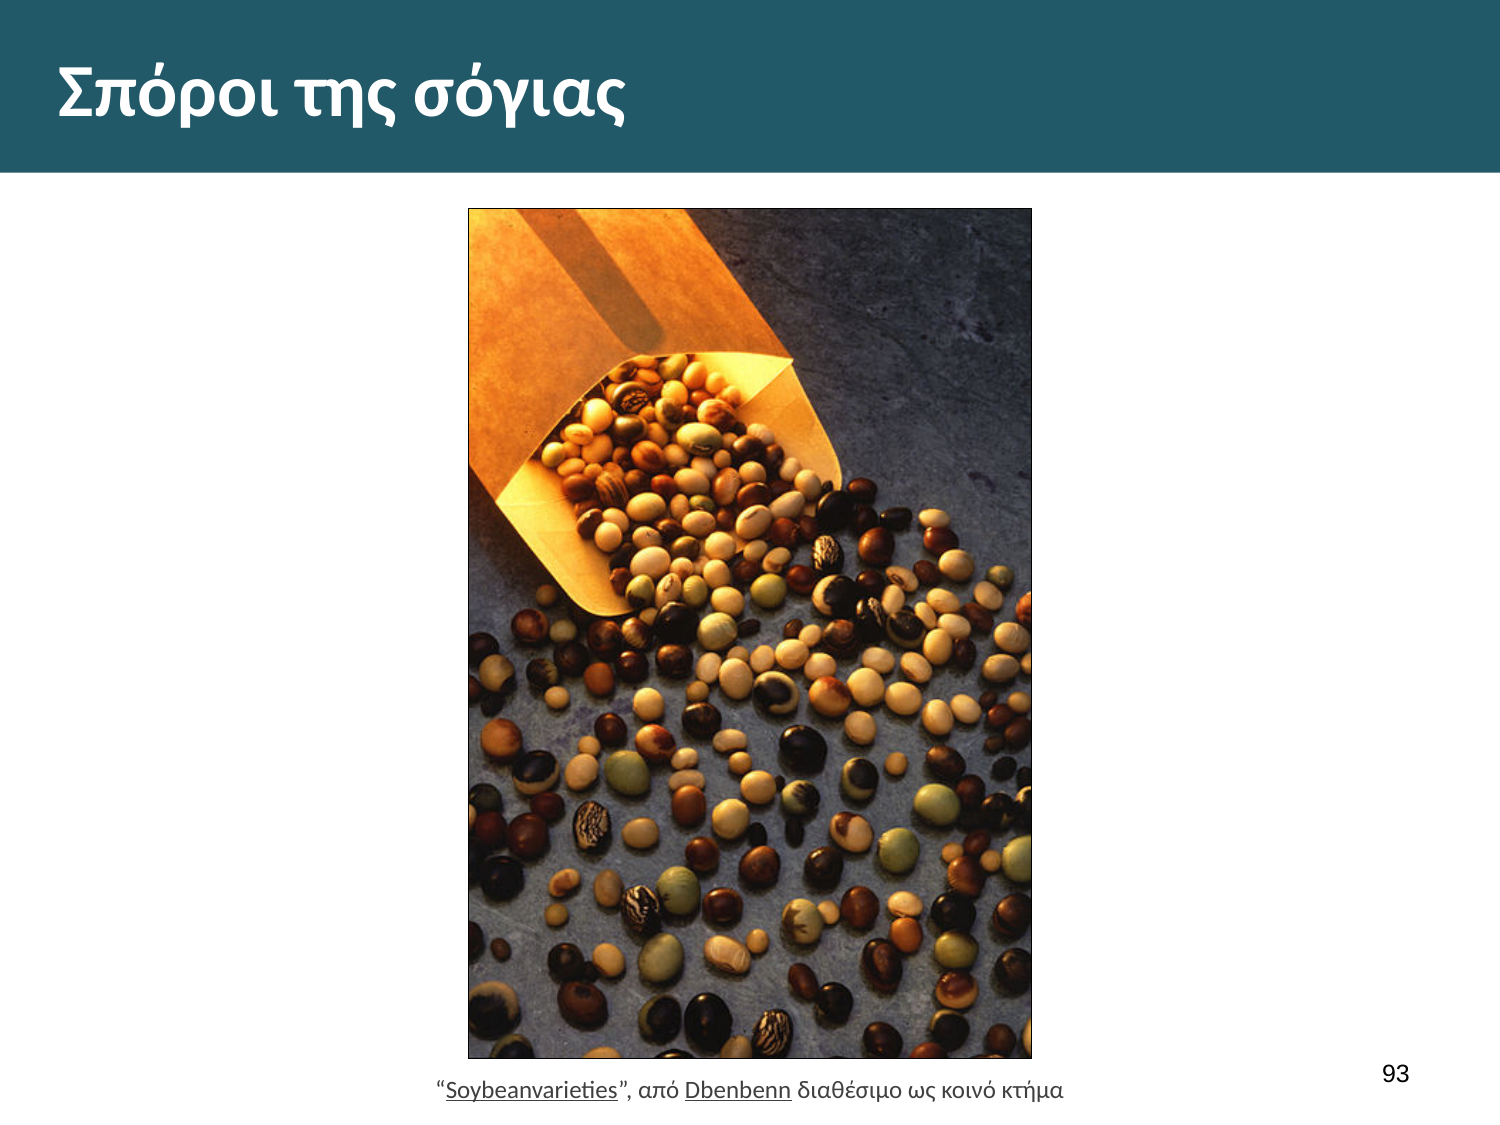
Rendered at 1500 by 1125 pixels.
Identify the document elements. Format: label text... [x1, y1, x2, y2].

text_box “Soybeanvarieties”, από Dbenbenn διαθέσιμο ως κοινό κτήμα [383, 1065, 1117, 1111]
picture [467, 207, 1033, 1059]
slide_number 92 [1074, 1042, 1425, 1103]
title Σπόροι της σόγιας [0, 0, 1500, 173]
